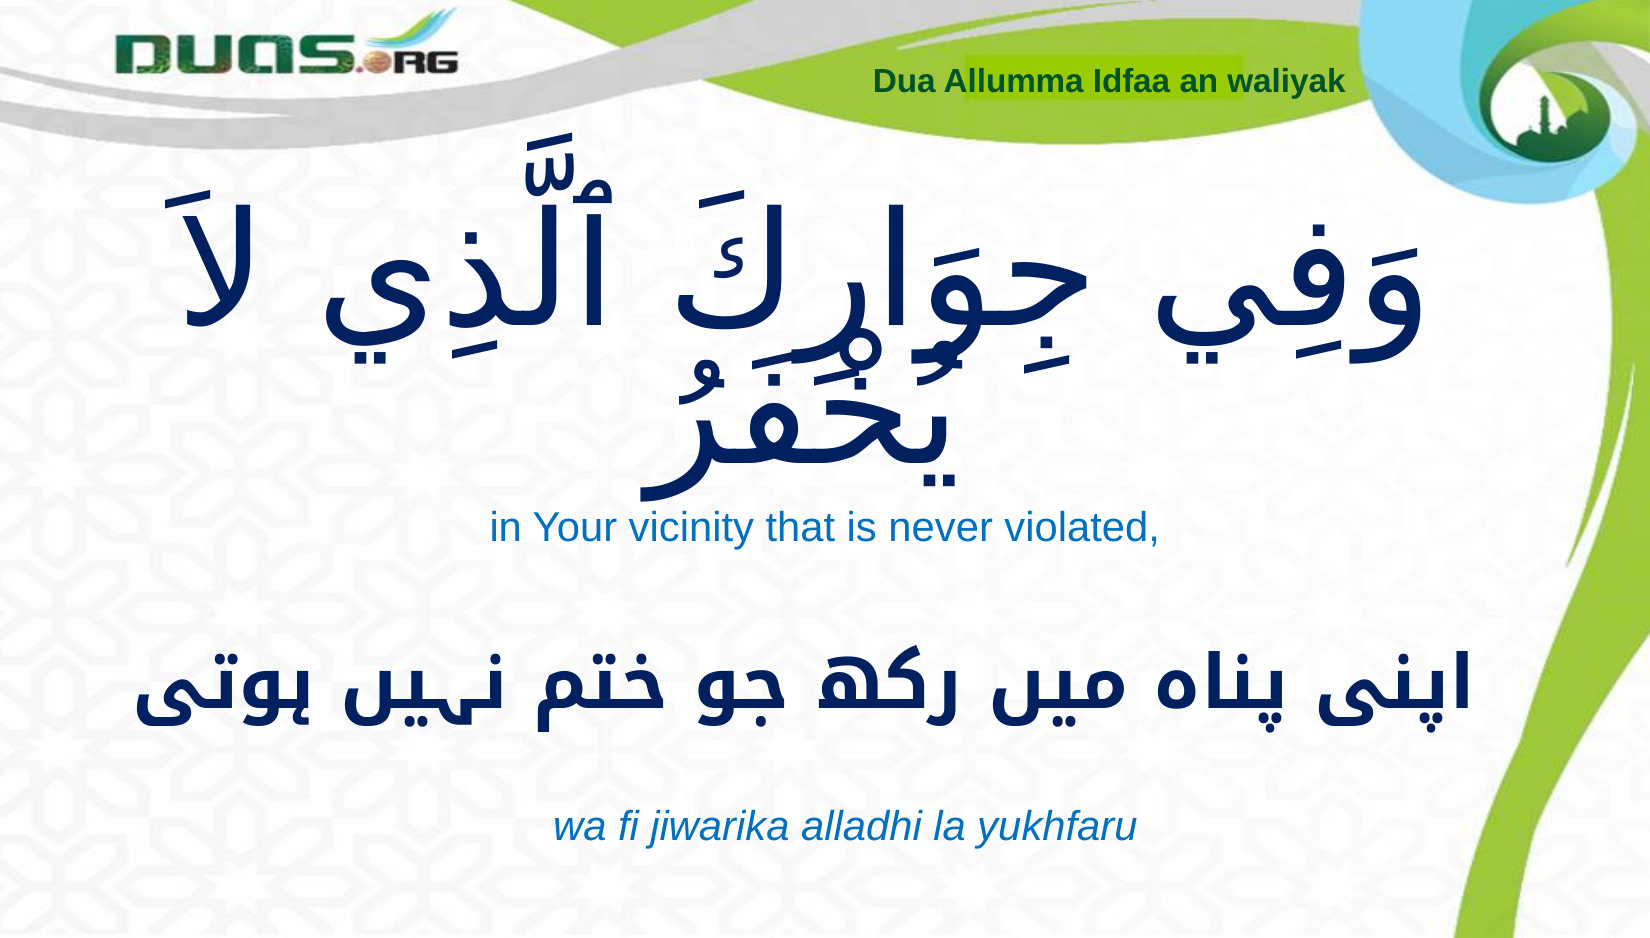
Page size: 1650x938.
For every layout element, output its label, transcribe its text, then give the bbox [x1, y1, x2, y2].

title وَفِي جِوَارِكَ ٱلَّذِي لاَ يُخْفَرُ [113, 257, 1496, 459]
text_box wa fi jiwarika alladhi la yukhfaru [257, 792, 1434, 865]
text_box Dua Allumma Idfaa an waliyak [858, 51, 1362, 137]
text_box اپنی پناہ میں رکھ جو ختم نہیں ہوتی [117, 626, 1491, 732]
subtitle in Your vicinity that is never violated, [142, 493, 1508, 733]
picture [0, 0, 1650, 938]
